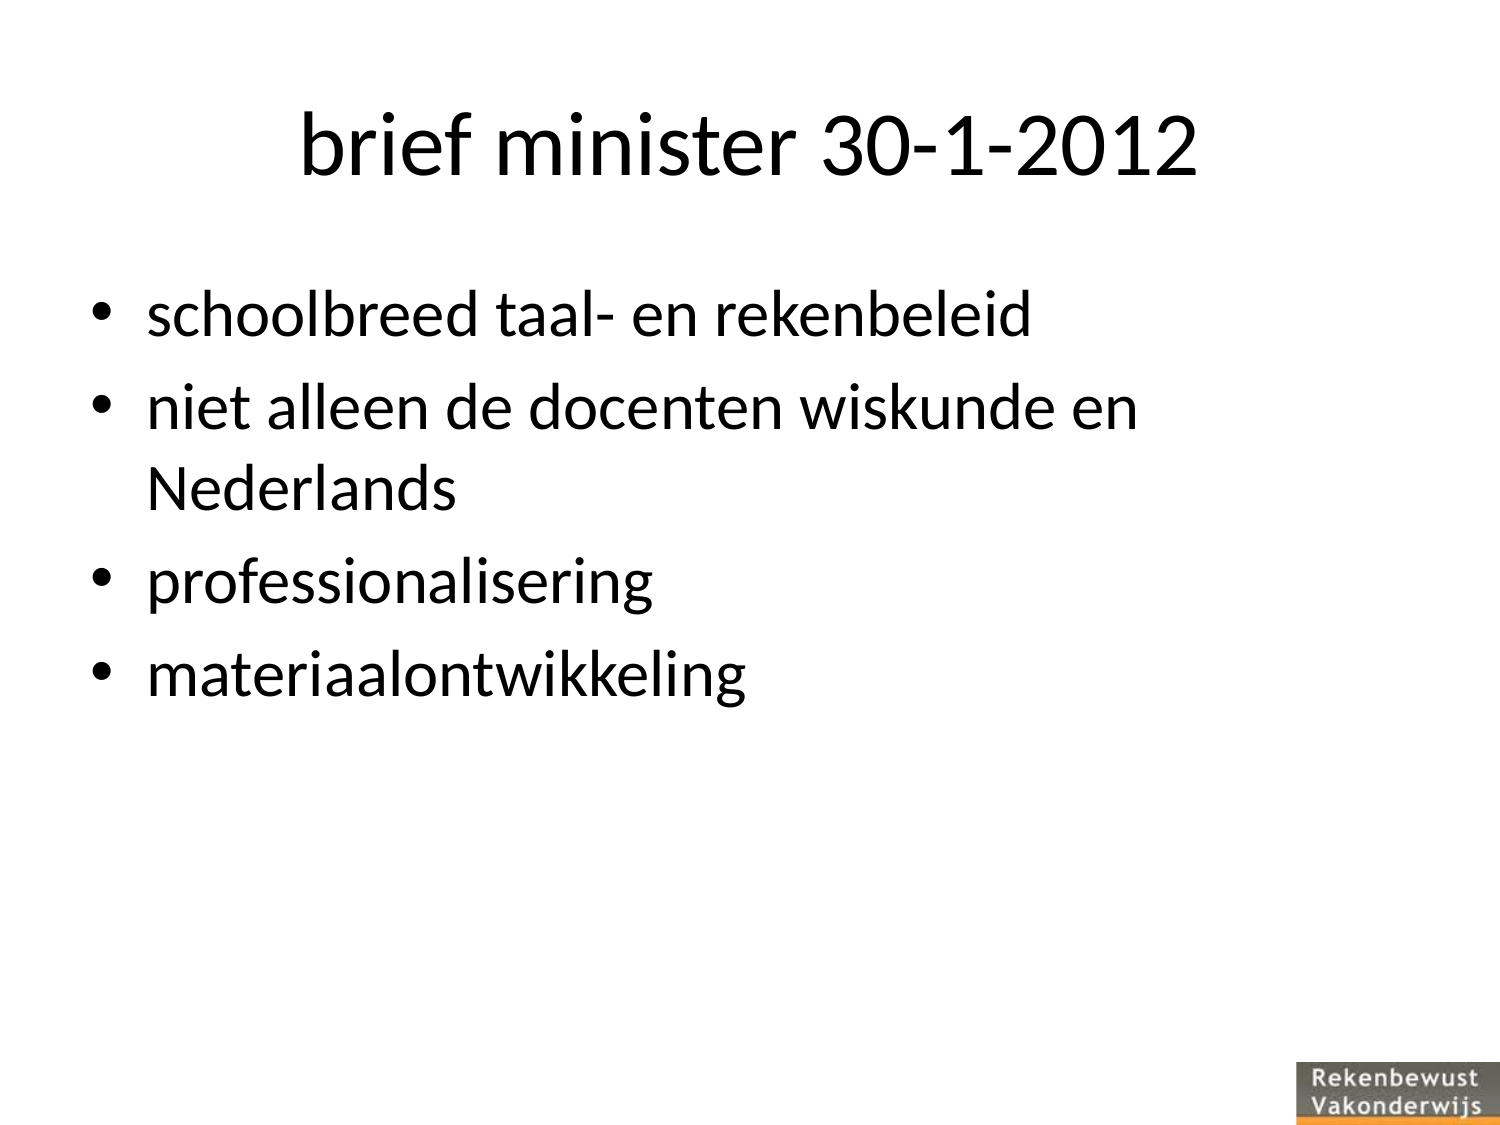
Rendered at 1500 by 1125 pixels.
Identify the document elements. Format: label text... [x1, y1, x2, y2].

title brief minister 30-1-2012 [75, 45, 1425, 233]
list schoolbreed taal- en rekenbeleid niet alleen de docenten wiskunde en Nederlands professionalisering materiaalontwikkeling [75, 262, 1425, 1005]
picture [1296, 1062, 1500, 1125]
